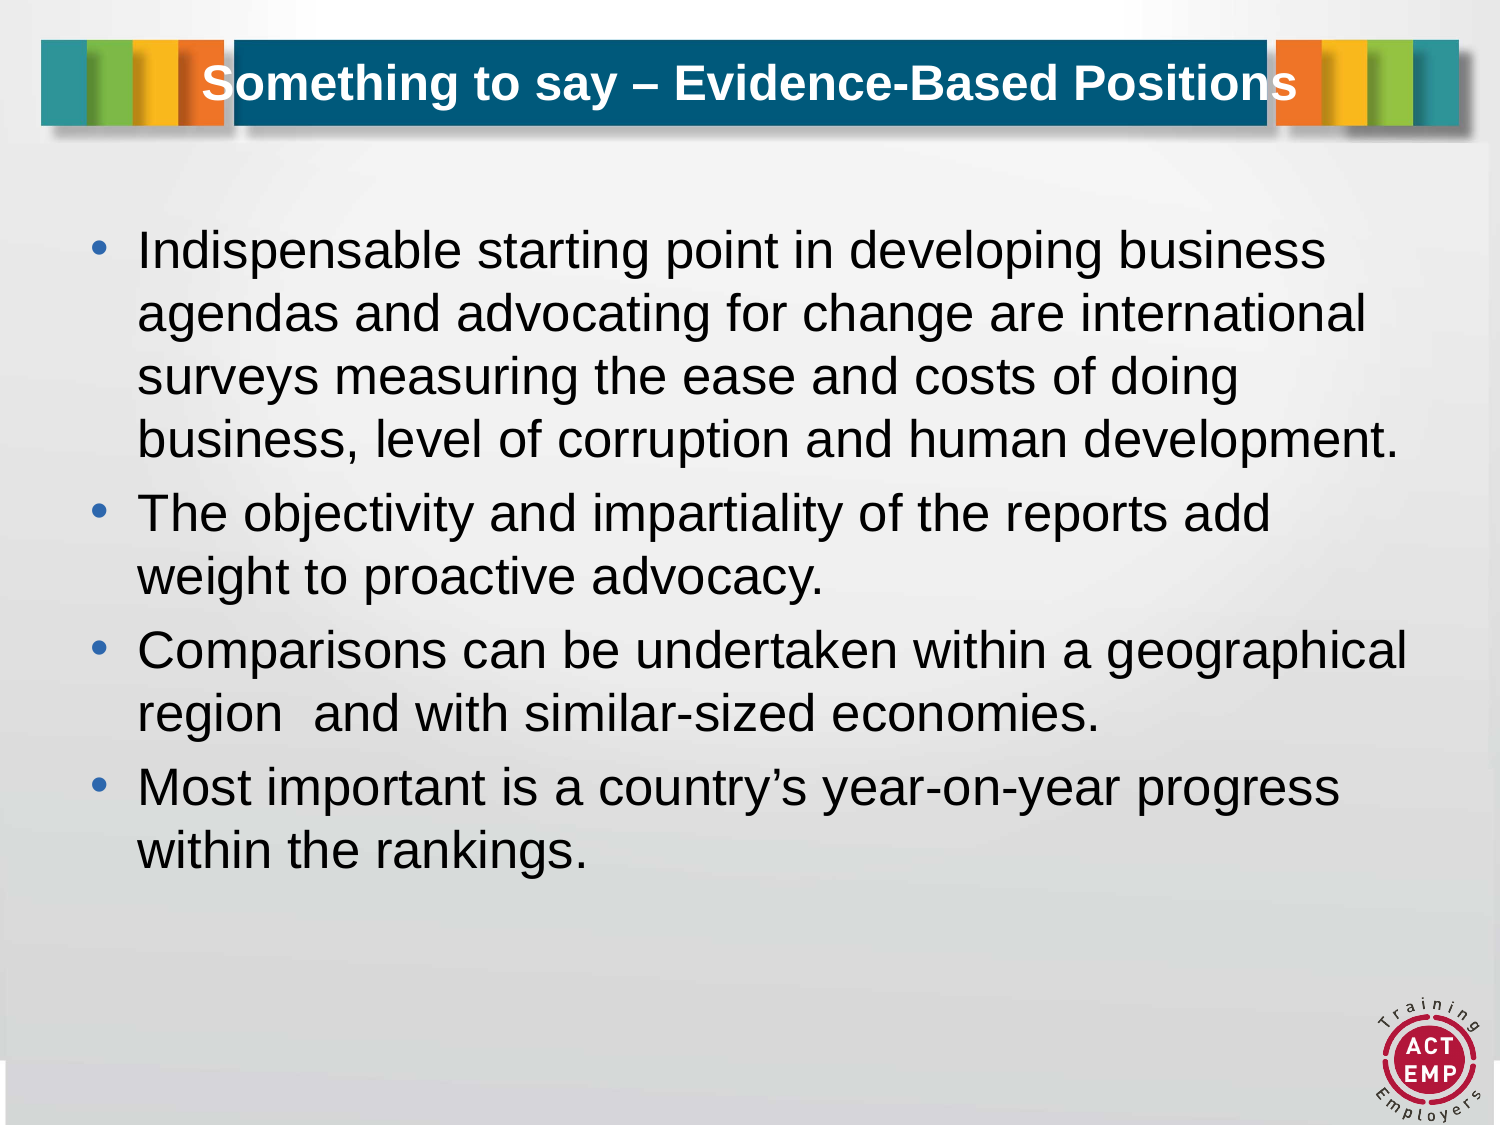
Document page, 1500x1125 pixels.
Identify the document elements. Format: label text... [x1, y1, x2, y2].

text_box [1375, 997, 1481, 1123]
title Something to say – Evidence-Based Positions [103, 32, 1397, 130]
picture [0, 0, 1500, 1125]
list Indispensable starting point in developing business agendas and advocating for change are international surveys measuring the ease and costs of doing business, level of corruption and human development. The objectivity and impartiality of the reports add weight to proactive advocacy. Comparisons can be undertaken within a geographical region and with similar-sized economies. Most important is a country’s year-on-year progress within the rankings. [75, 208, 1425, 1005]
